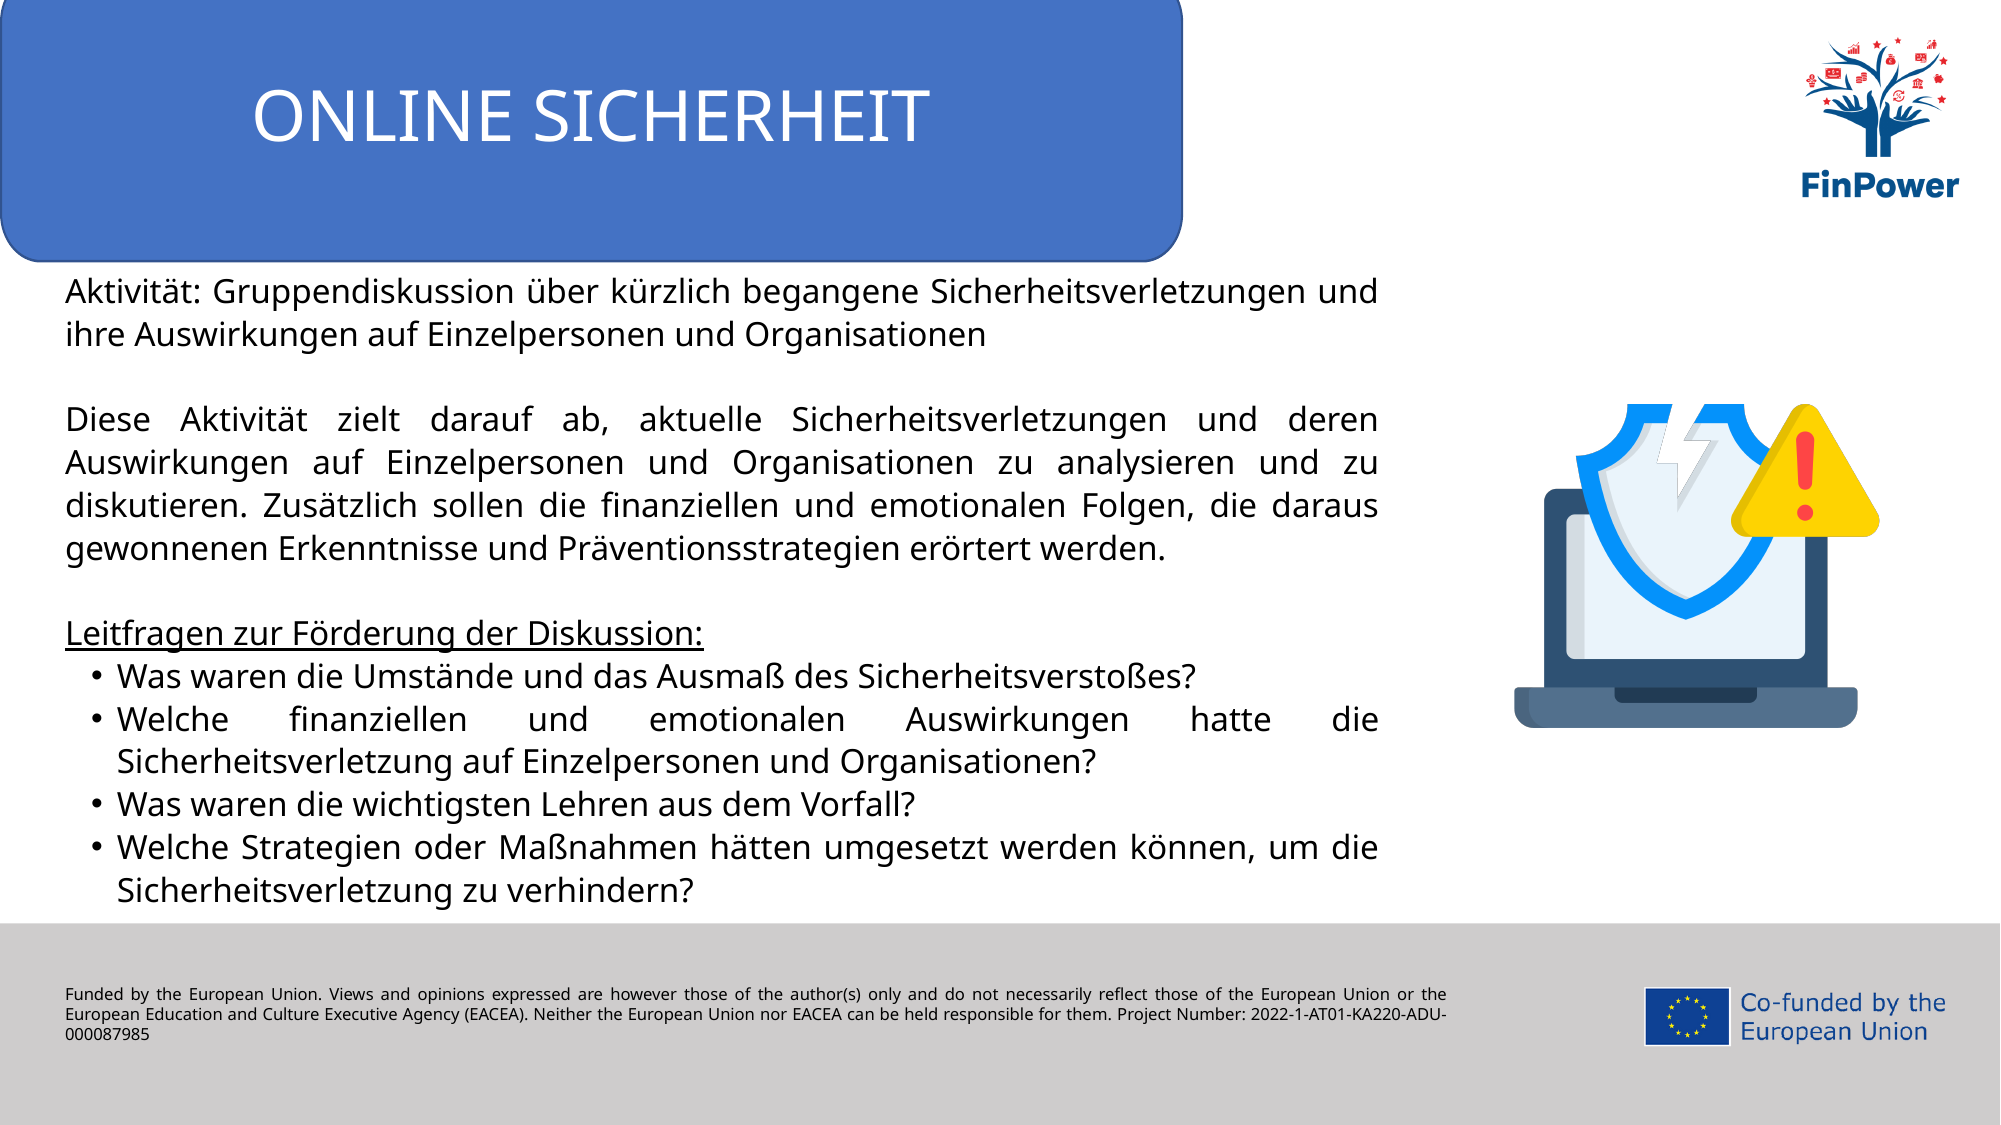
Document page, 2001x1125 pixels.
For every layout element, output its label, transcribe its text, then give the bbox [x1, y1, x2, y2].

text_box Funded by the European Union. Views and opinions expressed are however those of the author(s) only and do not necessarily reflect those of the European Union or the European Education and Culture Executive Agency (EACEA). Neither the European Union nor EACEA can be held responsible for them. Project Number: 2022-1-AT01-KA220-ADU-000087985 [65, 983, 892, 1064]
text_box Aktivität: Gruppendiskussion über kürzlich begangene Sicherheitsverletzungen und ihre Auswirkungen auf Einzelpersonen und Organisationen Diese Aktivität zielt darauf ab, aktuelle Sicherheitsverletzungen und deren Auswirkungen auf Einzelpersonen und Organisationen zu analysieren und zu diskutieren. Zusätzlich sollen die finanziellen und emotionalen Folgen, die daraus gewonnenen Erkenntnisse und Präventionsstrategien erörtert werden. Leitfragen zur Förderung der Diskussion: Was waren die Umstände und das Ausmaß des Sicherheitsverstoßes? Welche finanziellen und emotionalen Auswirkungen hatte die Sicherheitsverletzung auf Einzelpersonen und Organisationen? Was waren die wichtigsten Lehren aus dem Vorfall? Welche Strategien oder Maßnahmen hätten umgesetzt werden können, um die Sicherheitsverletzung zu verhindern? [1109, 267, 1382, 952]
text_box Aktivität: Gruppendiskussion über kürzlich begangene Sicherheitsverletzungen und ihre Auswirkungen auf Einzelpersonen und Organisationen Diese Aktivität zielt darauf ab, aktuelle Sicherheitsverletzungen und deren Auswirkungen auf Einzelpersonen und Organisationen zu analysieren und zu diskutieren. Zusätzlich sollen die finanziellen und emotionalen Folgen, die daraus gewonnenen Erkenntnisse und Präventionsstrategien erörtert werden. Leitfragen zur Förderung der Diskussion: Was waren die Umstände und das Ausmaß des Sicherheitsverstoßes? Welche finanziellen und emotionalen Auswirkungen hatte die Sicherheitsverletzung auf Einzelpersonen und Organisationen? Was waren die wichtigsten Lehren aus dem Vorfall? Welche Strategien oder Maßnahmen hätten umgesetzt werden können, um die Sicherheitsverletzung zu verhindern? [64, 271, 892, 952]
text_box [1514, 404, 1880, 728]
text_box [1626, 969, 1974, 1064]
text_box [0, 0, 1184, 263]
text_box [898, 271, 1101, 1125]
text_box [1799, 29, 1960, 207]
text_box Funded by the European Union. Views and opinions expressed are however those of the author(s) only and do not necessarily reflect those of the European Union or the European Education and Culture Executive Agency (EACEA). Neither the European Union nor EACEA can be held responsible for them. Project Number: 2022-1-AT01-KA220-ADU-000087985 [1109, 983, 1450, 1064]
